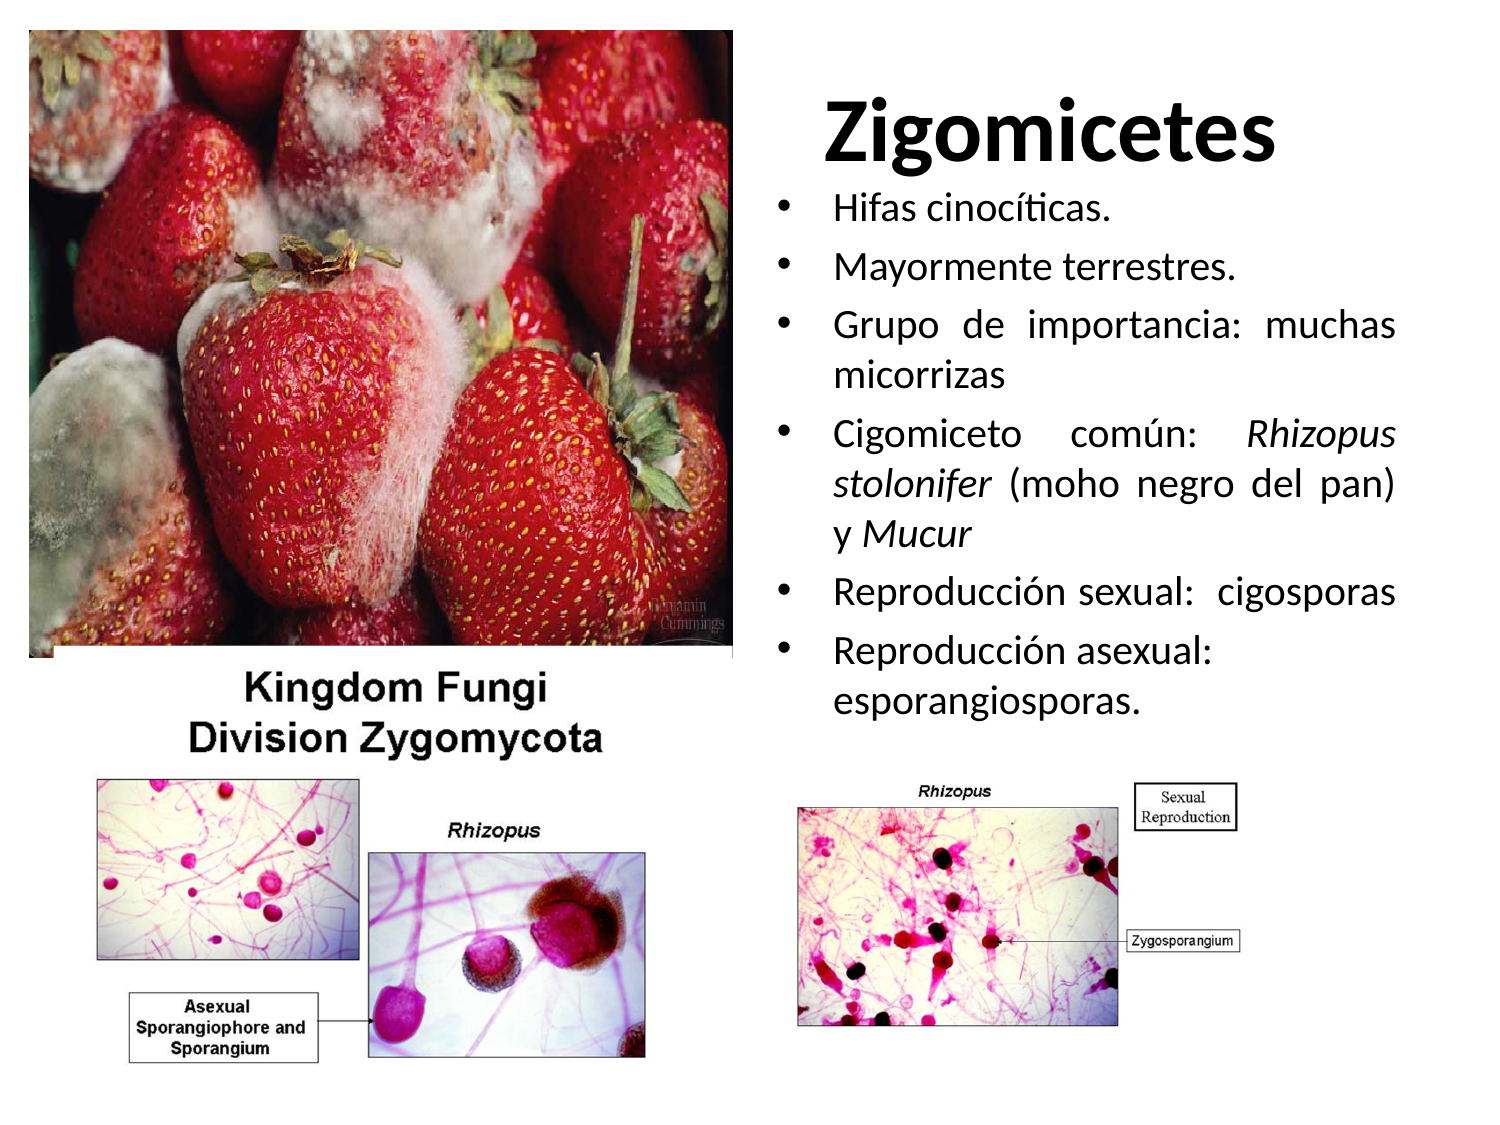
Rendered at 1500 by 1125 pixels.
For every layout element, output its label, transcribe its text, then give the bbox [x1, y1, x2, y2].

picture [52, 644, 733, 761]
list Hifas cinocíticas. Mayormente terrestres. Grupo de importancia: muchas micorrizas Cigomiceto común: Rhizopus stolonifer (moho negro del pan) y Mucur Reproducción sexual: cigosporas Reproducción asexual: esporangiosporas. [761, 172, 1412, 998]
picture [773, 774, 1266, 1050]
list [29, 30, 733, 658]
picture [76, 770, 703, 1125]
title Zigomicetes [37, 24, 1463, 225]
